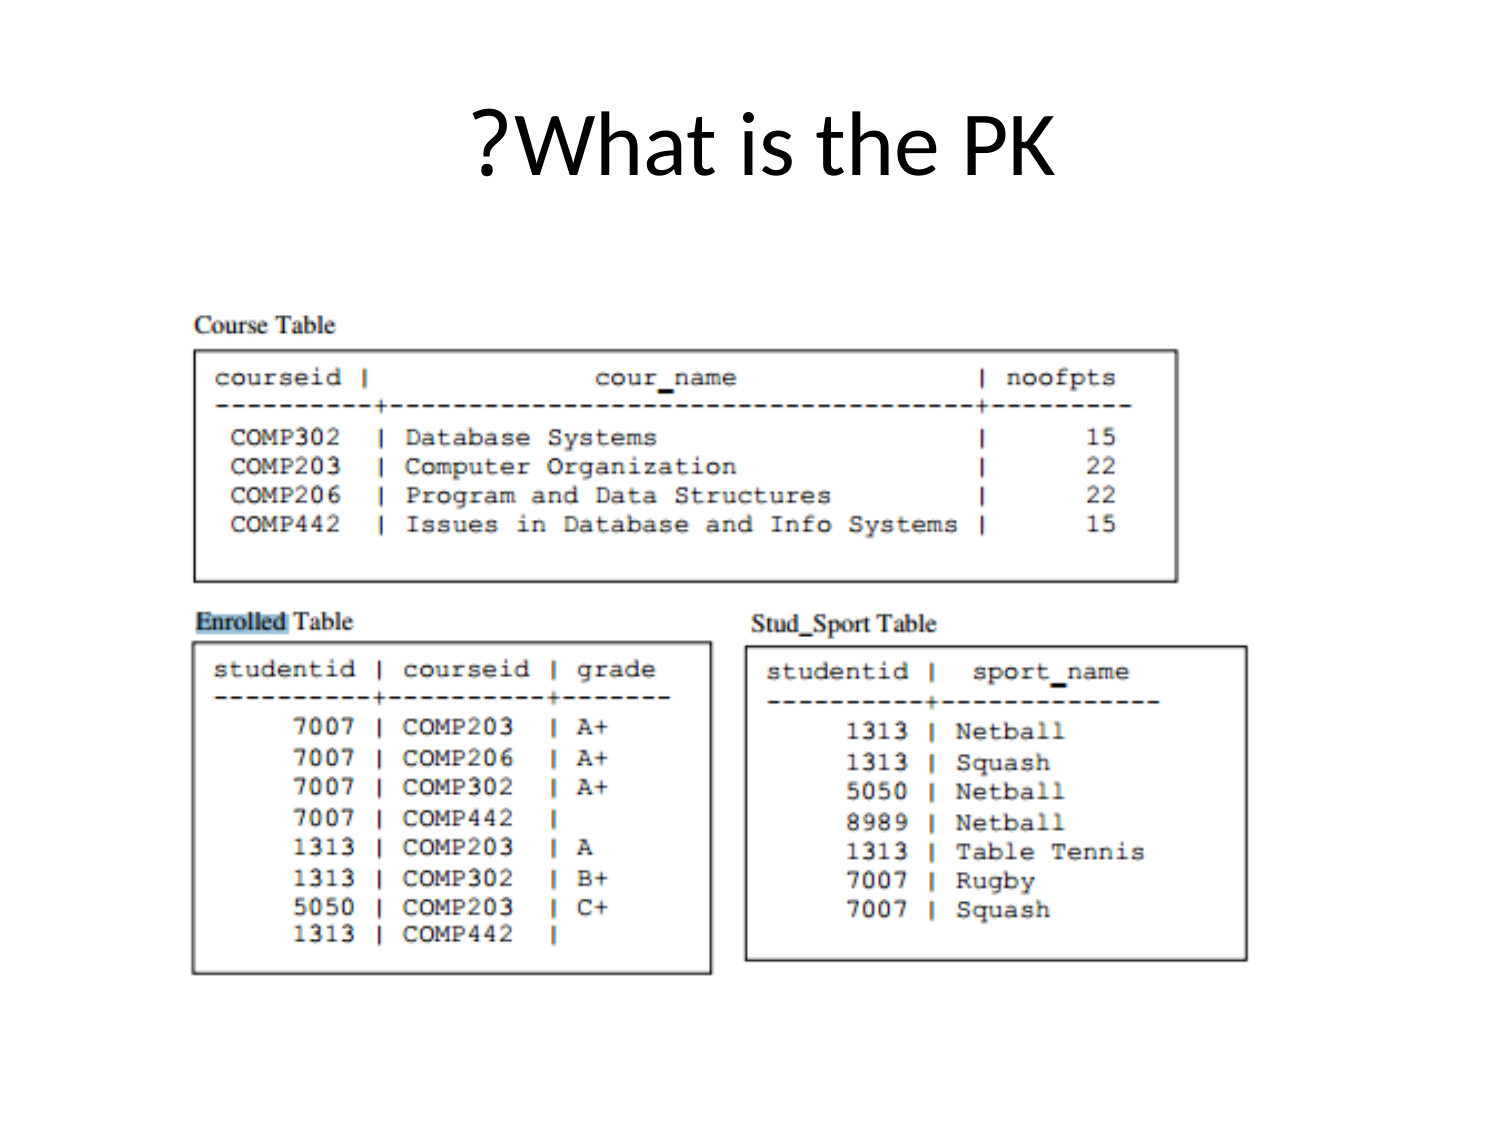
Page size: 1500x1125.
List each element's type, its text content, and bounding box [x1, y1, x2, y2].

title What is the PK? [75, 45, 1425, 233]
picture [182, 314, 1284, 989]
